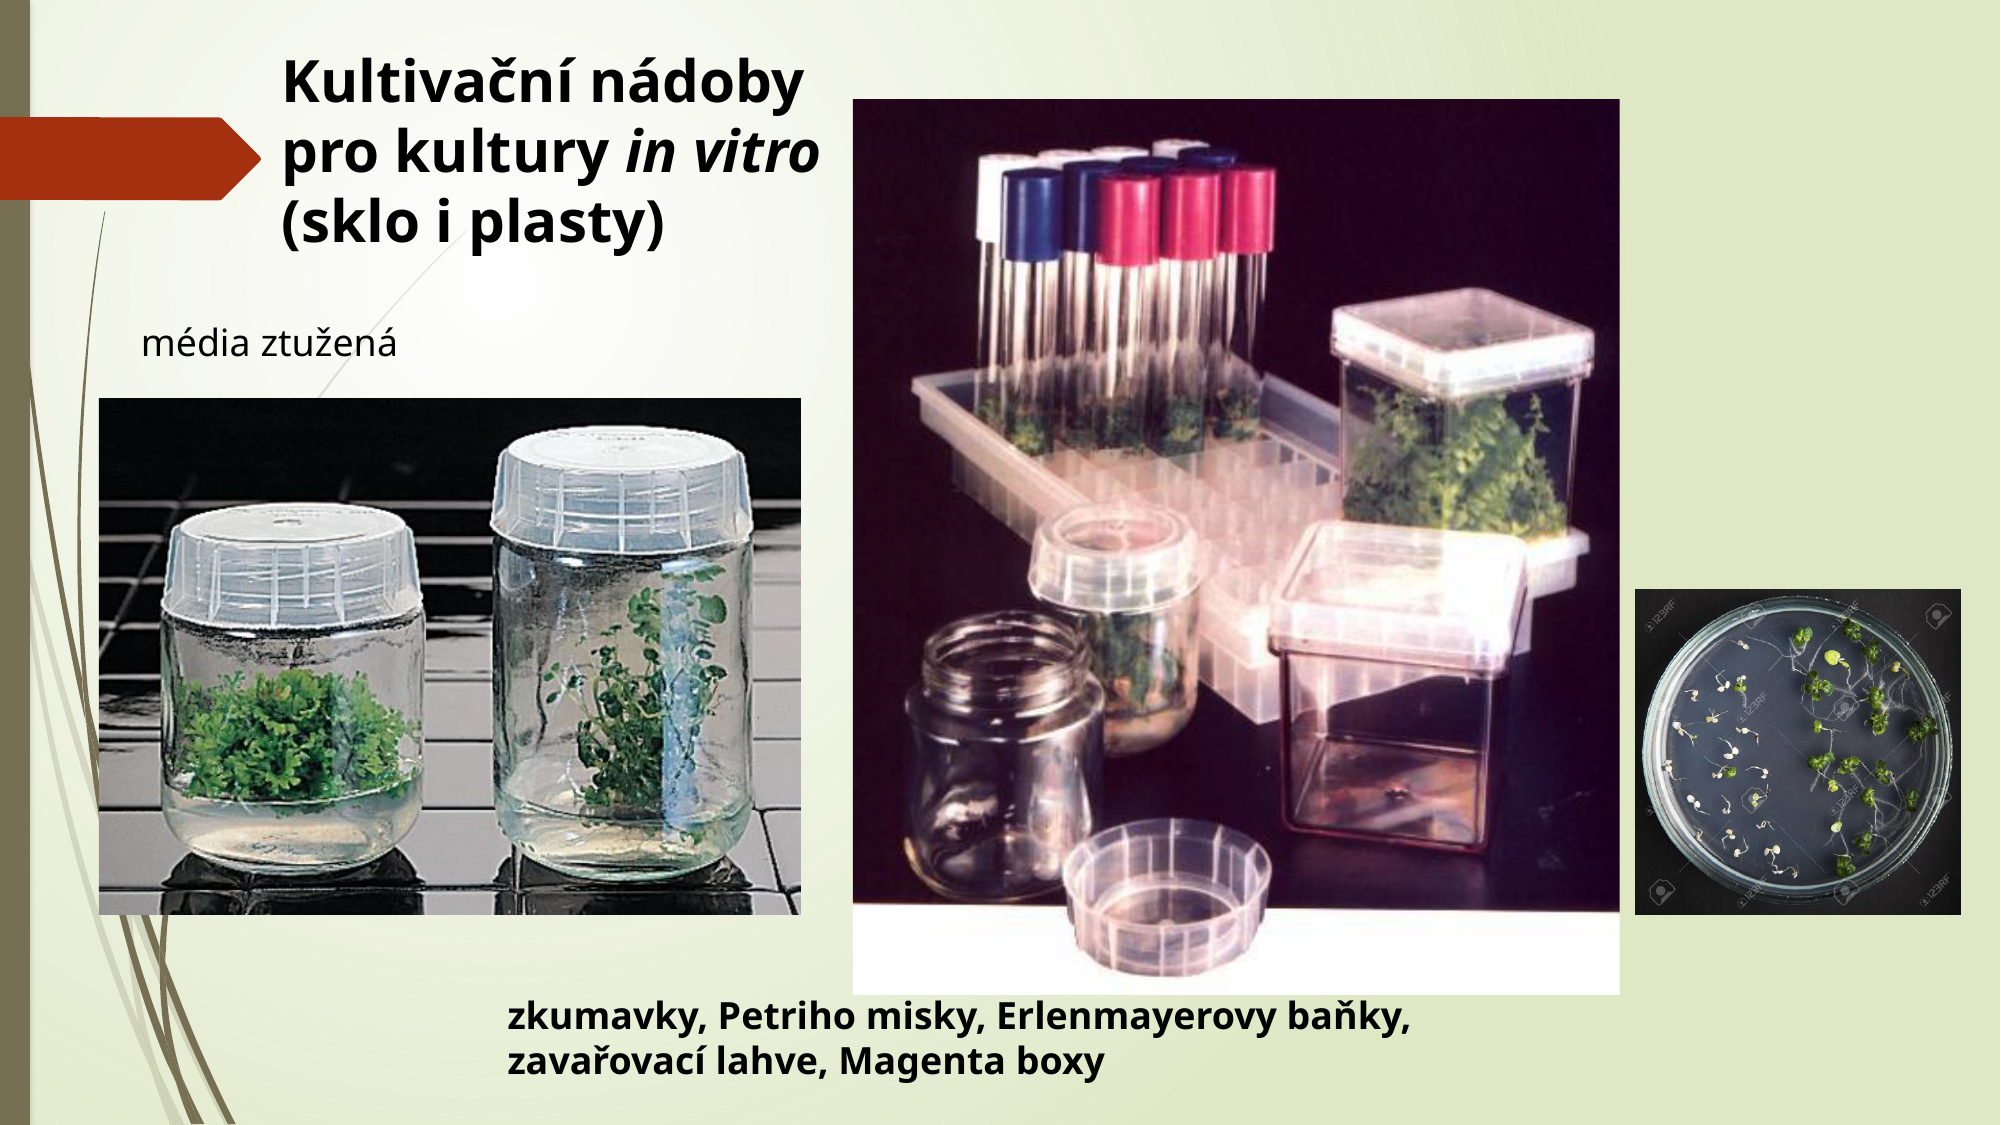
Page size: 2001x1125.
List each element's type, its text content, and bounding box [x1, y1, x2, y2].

text_box zkumavky, Petriho misky, Erlenmayerovy baňky, zavařovací lahve, Magenta boxy [492, 984, 1493, 1090]
text_box Kultivační nádoby pro kultury in vitro (sklo i plasty) [266, 36, 1267, 262]
text_box média ztužená [126, 311, 414, 372]
picture [852, 99, 1620, 995]
picture [1634, 589, 1961, 915]
picture [98, 397, 802, 915]
